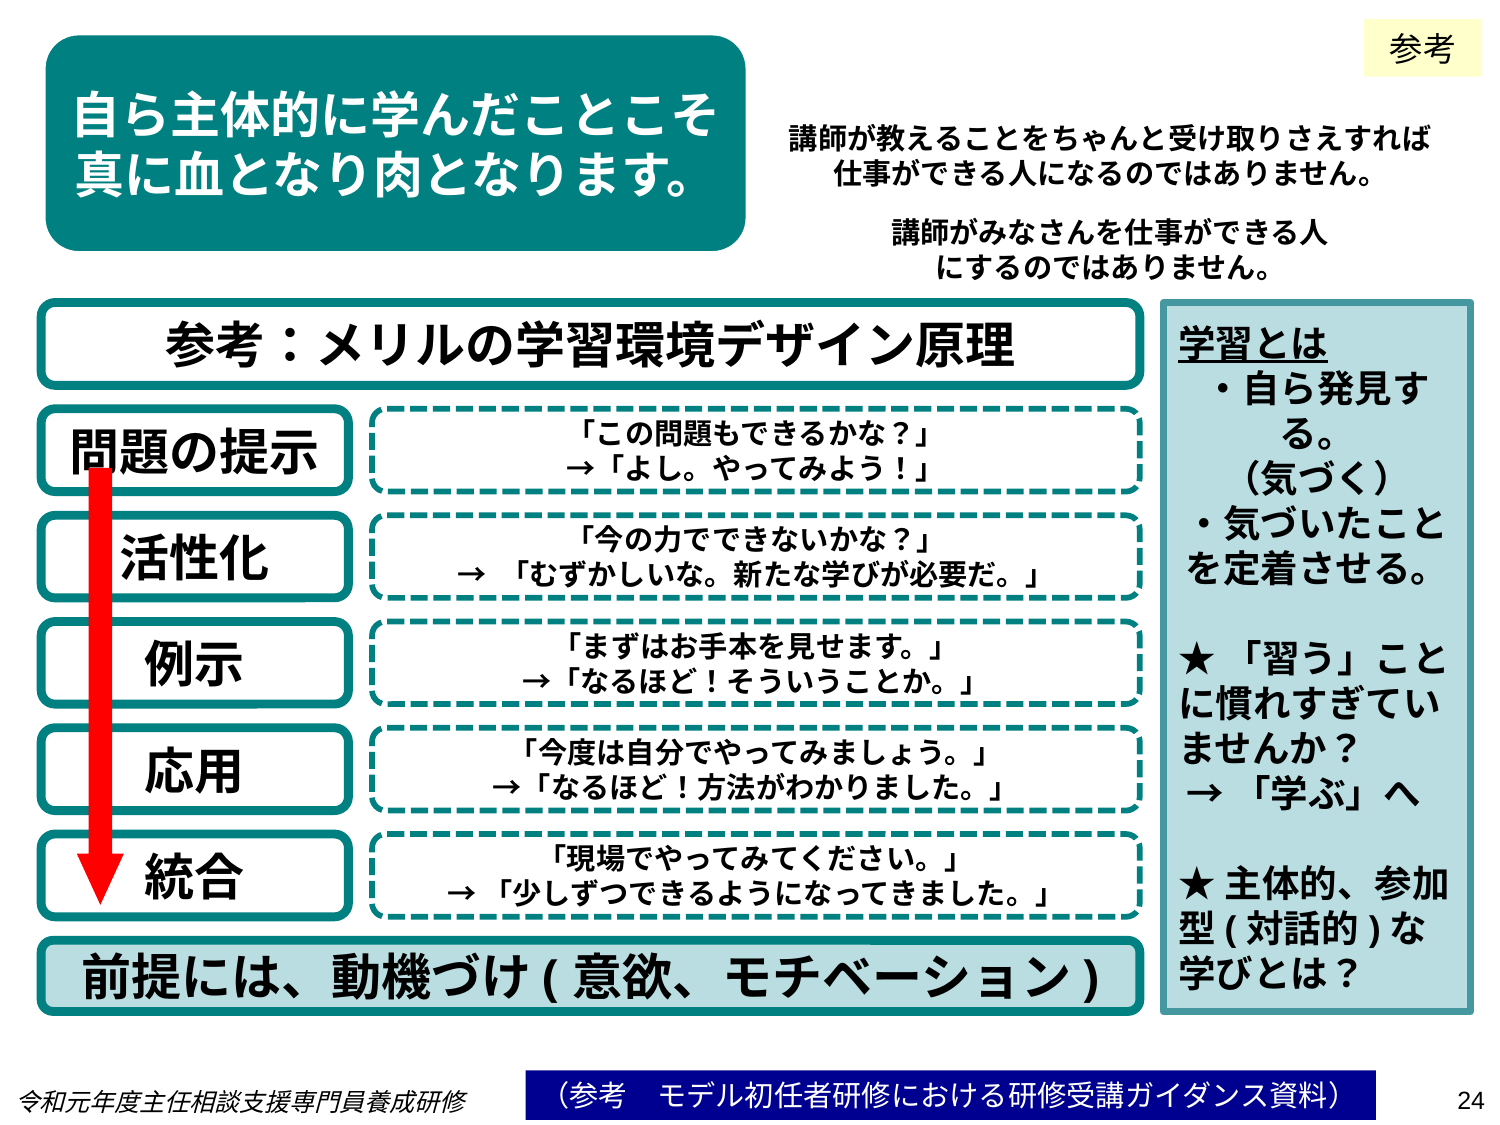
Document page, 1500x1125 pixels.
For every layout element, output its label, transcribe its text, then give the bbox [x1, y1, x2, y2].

text_box 統合 [39, 831, 351, 919]
text_box 応用 [39, 725, 86, 813]
text_box 応用 [115, 725, 351, 813]
text_box 問題の提示 [39, 406, 351, 494]
text_box 自ら主体的に学んだことこそ 真に血となり肉となります。 [39, 28, 753, 258]
slide_number 24 [1149, 1077, 1500, 1124]
text_box 講師が教えることをちゃんと受け取りさえすれば 仕事ができる人になるのではありません。 [759, 99, 1461, 211]
text_box 前提には、動機づけ(意欲、モチベーション) [39, 938, 1142, 1014]
text_box 参考：メリルの学習環境デザイン原理 [39, 300, 1142, 388]
text_box 参考 [1362, 17, 1484, 79]
text_box 学習とは ・自ら発見する。 （気づく） ・気づいたことを定着させる。 ★「習う」ことに慣れすぎていませんか？ →「学ぶ」へ ★主体的、参加型(対話的)な学びとは？ [1161, 301, 1473, 1013]
text_box 例示 [115, 619, 351, 707]
text_box 例示 [39, 619, 86, 707]
text_box 講師がみなさんを仕事ができる人 にするのではありません。 [759, 202, 1461, 305]
text_box 「現場でやってみてください。」 →「少しずつできるようになってきました。」 [369, 831, 1142, 919]
text_box 活性化 [115, 513, 351, 600]
text_box 「今の力でできないかな？」 → 「むずかしいな。新たな学びが必要だ。」 [369, 513, 1142, 600]
text_box 「この問題もできるかな？」 →「よし。やってみよう！」 [369, 406, 1142, 494]
text_box 活性化 [39, 513, 86, 600]
text_box [74, 465, 126, 907]
text_box 「まずはお手本を見せます。」 →「なるほど！そういうことか。」 [369, 619, 1142, 707]
text_box （参考 モデル初任者研修における研修受講ガイダンス資料） [525, 1070, 1376, 1120]
footer 令和元年度主任相談支援専門員養成研修 [0, 1078, 510, 1125]
text_box 「今度は自分でやってみましょう。」 →「なるほど！方法がわかりました。」 [369, 725, 1142, 813]
